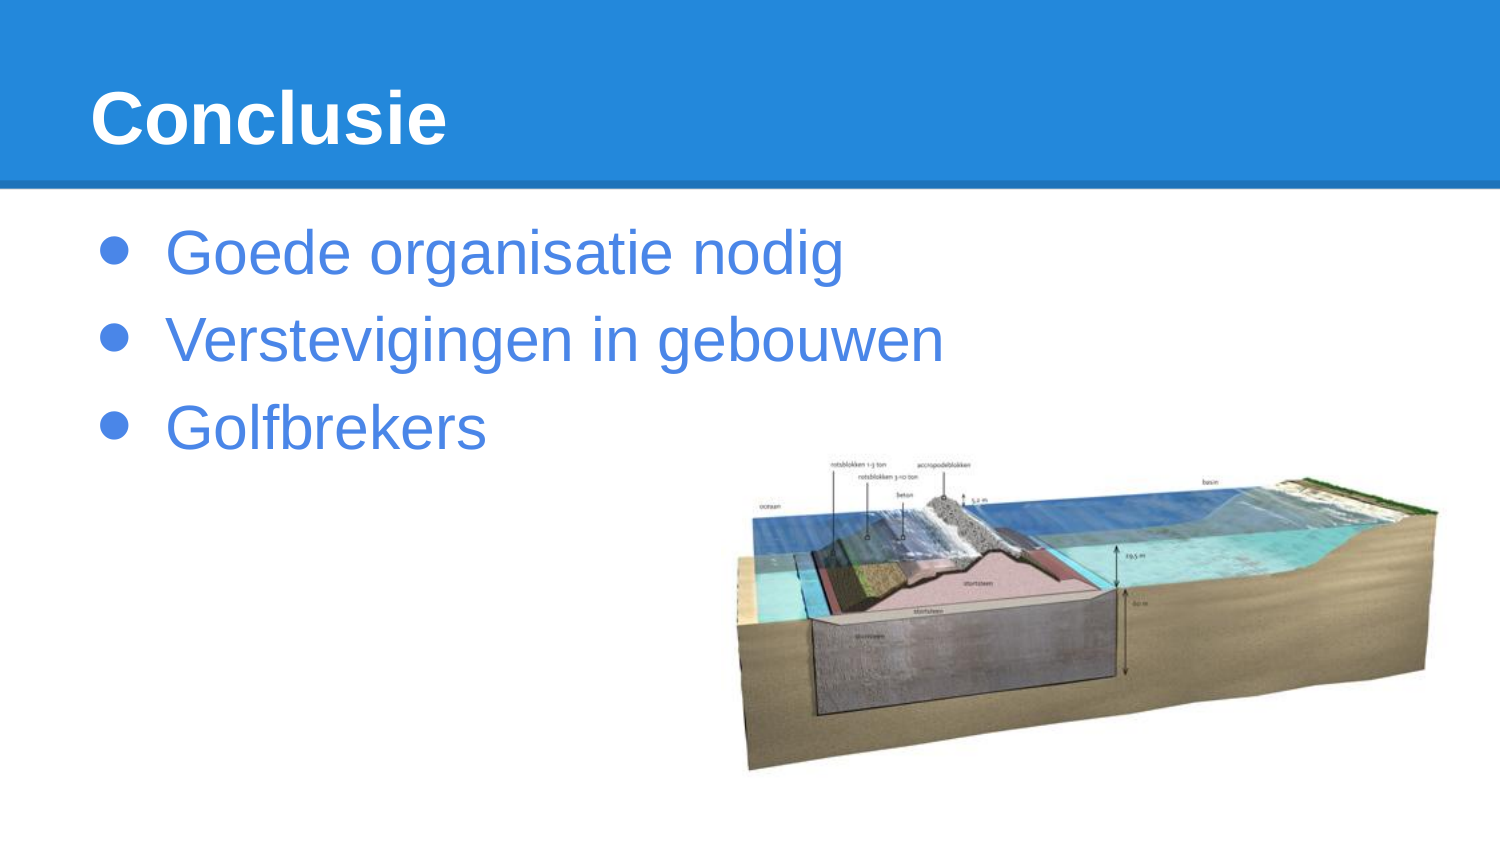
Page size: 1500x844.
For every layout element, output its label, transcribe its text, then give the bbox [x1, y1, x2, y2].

picture [721, 411, 1456, 809]
title Conclusie [75, 33, 1425, 175]
list Goede organisatie nodig Verstevigingen in gebouwen Golfbrekers [75, 196, 1425, 808]
